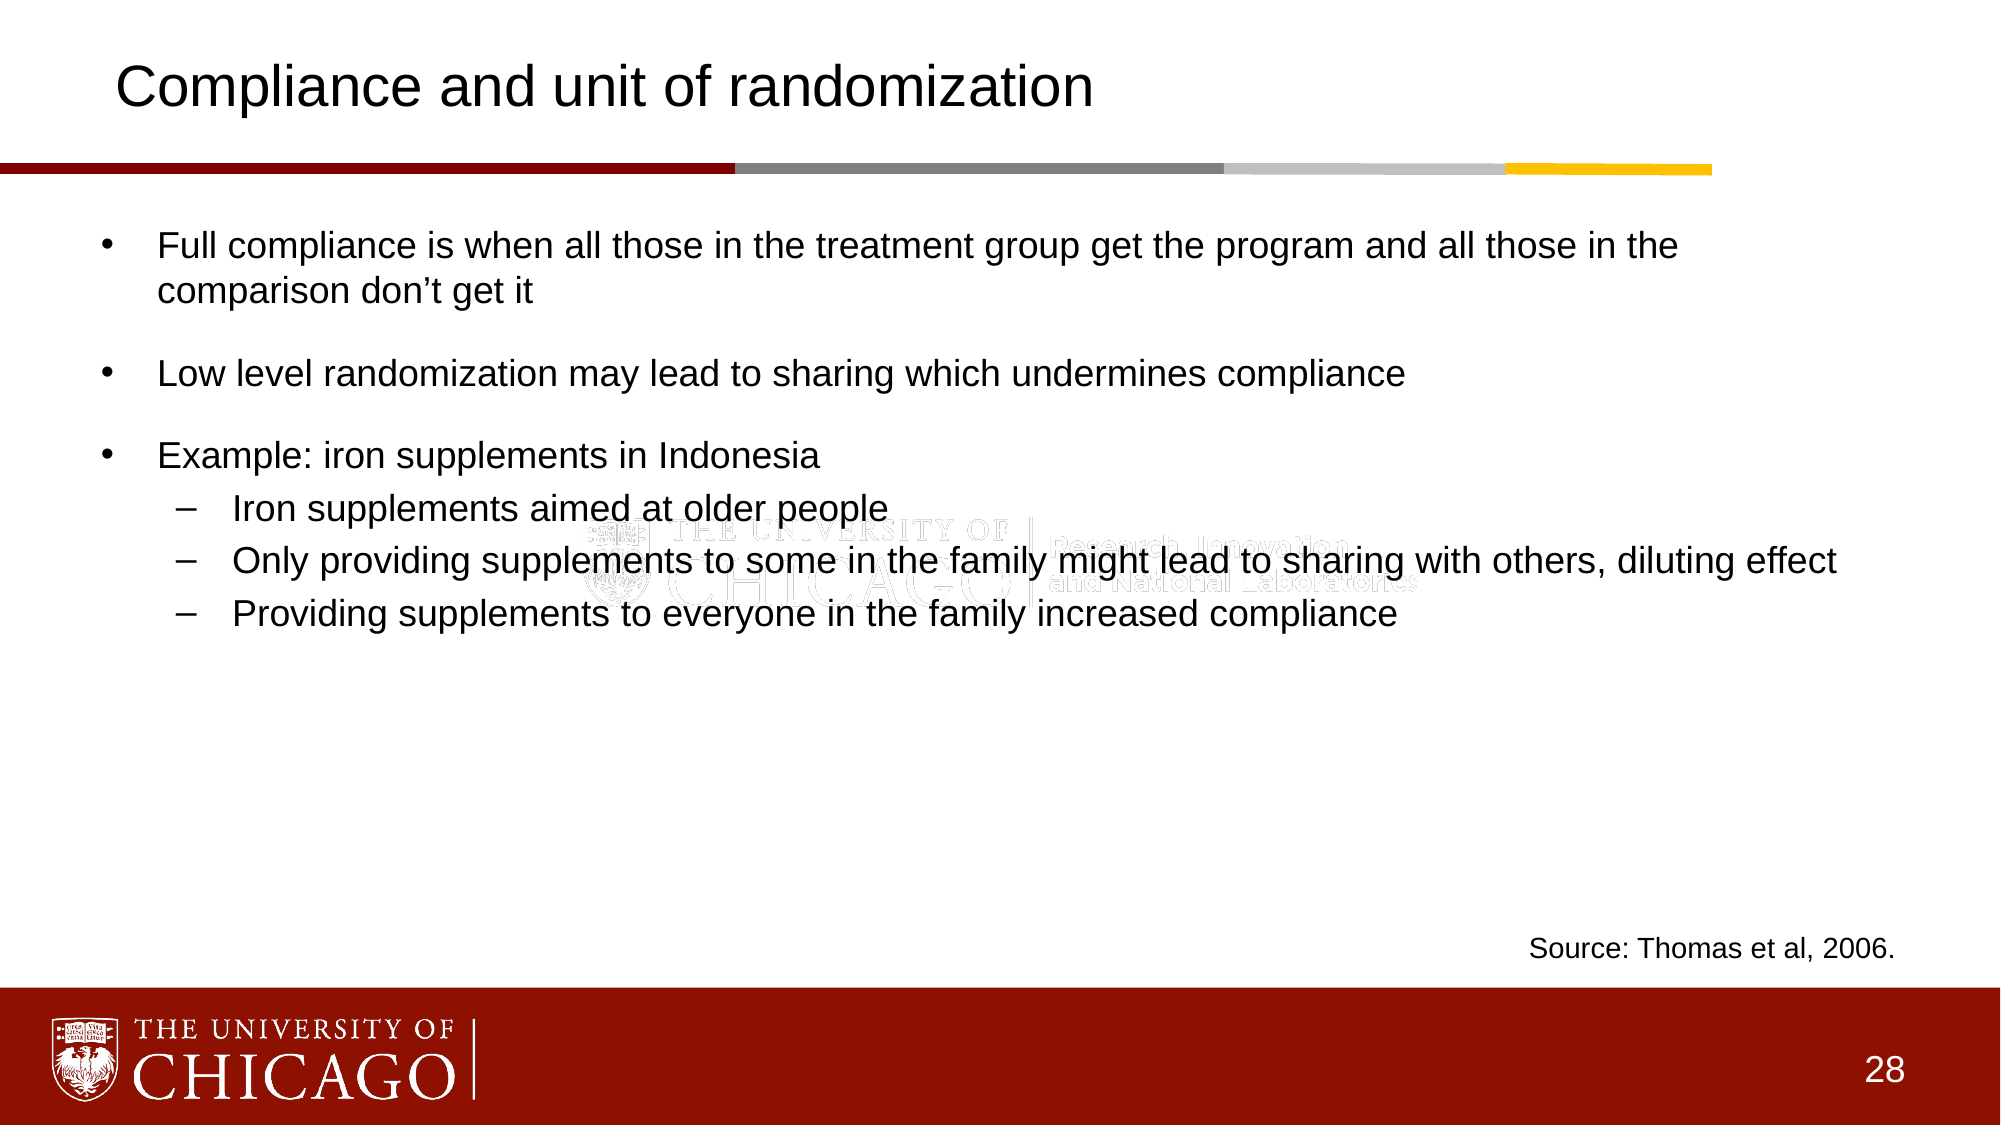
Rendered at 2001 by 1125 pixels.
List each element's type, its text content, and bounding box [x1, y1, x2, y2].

picture [193, 200, 422, 436]
title Compliance and unit of randomization [100, 5, 1901, 161]
text_box Source: Thomas et al, 2006. [1514, 922, 2000, 972]
text_box Full compliance is when all those in the treatment group get the program and all those in the comparison don’t get it Low level randomization may lead to sharing which undermines compliance Example: iron supplements in Indonesia Iron supplements aimed at older people Only providing supplements to some in the family might lead to sharing with others, diluting effect Providing supplements to everyone in the family increased compliance [67, 213, 1868, 840]
picture [27, 992, 485, 1119]
